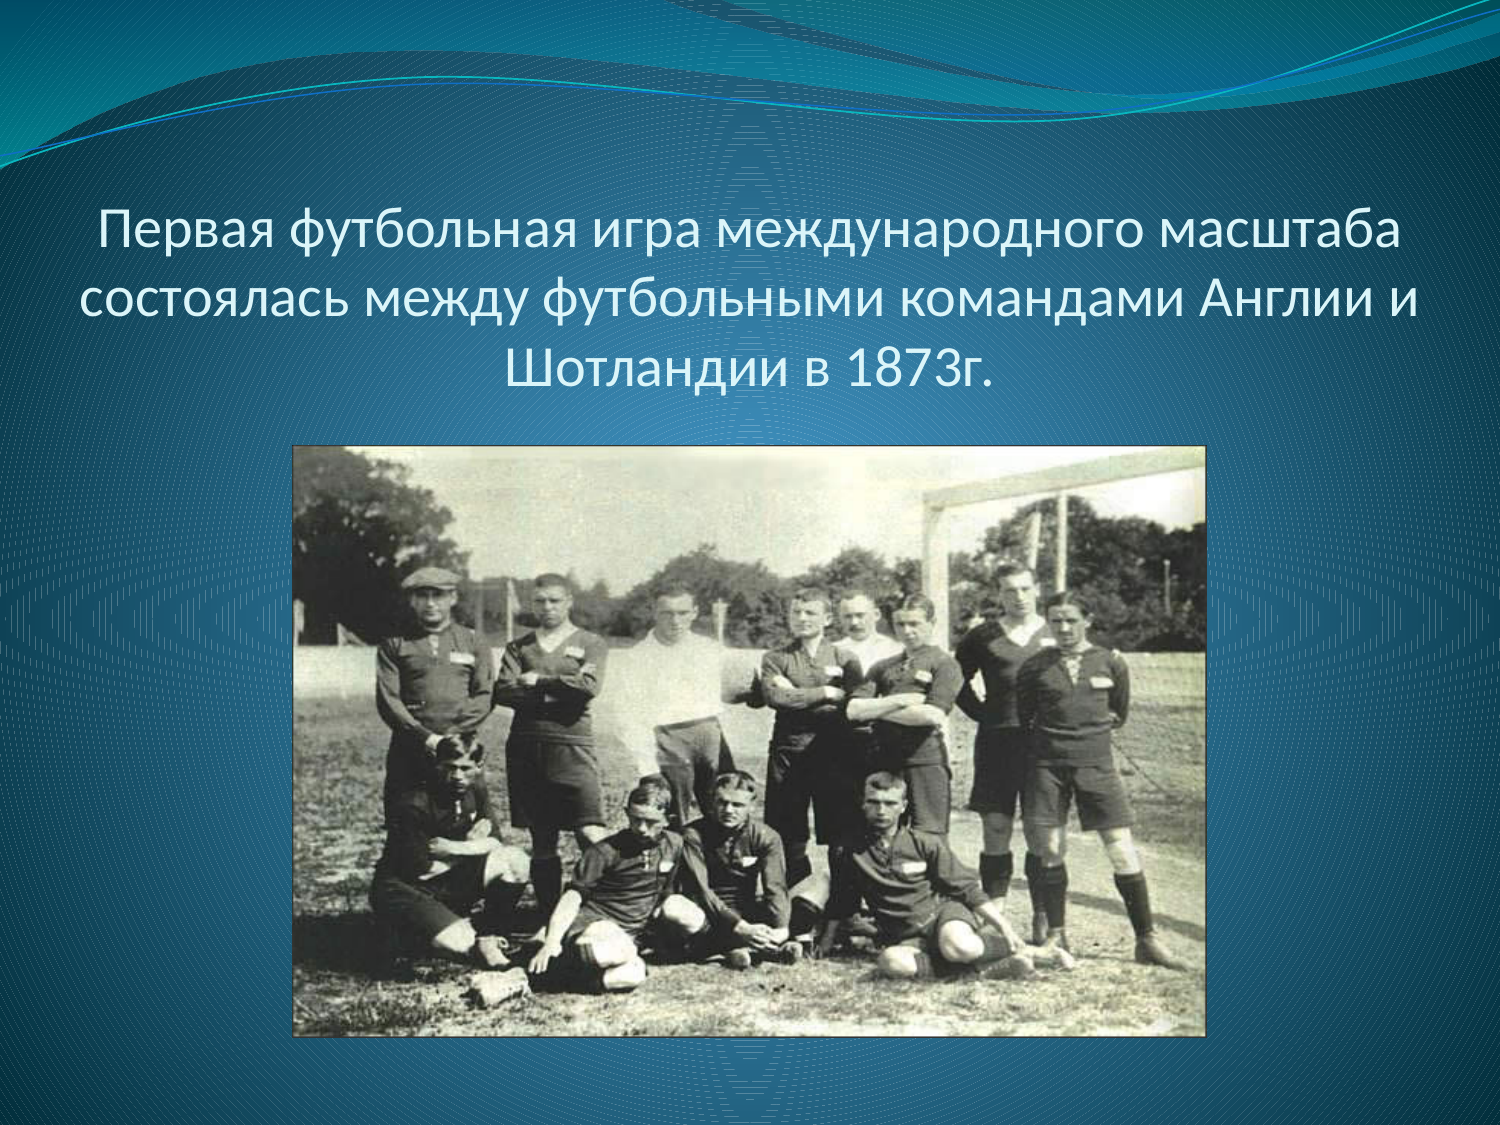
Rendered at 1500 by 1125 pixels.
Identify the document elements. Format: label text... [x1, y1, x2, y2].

title Первая футбольная игра международного масштаба состоялась между футбольными командами Англии и Шотландии в 1873г. [75, 115, 1425, 399]
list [292, 445, 1208, 1038]
